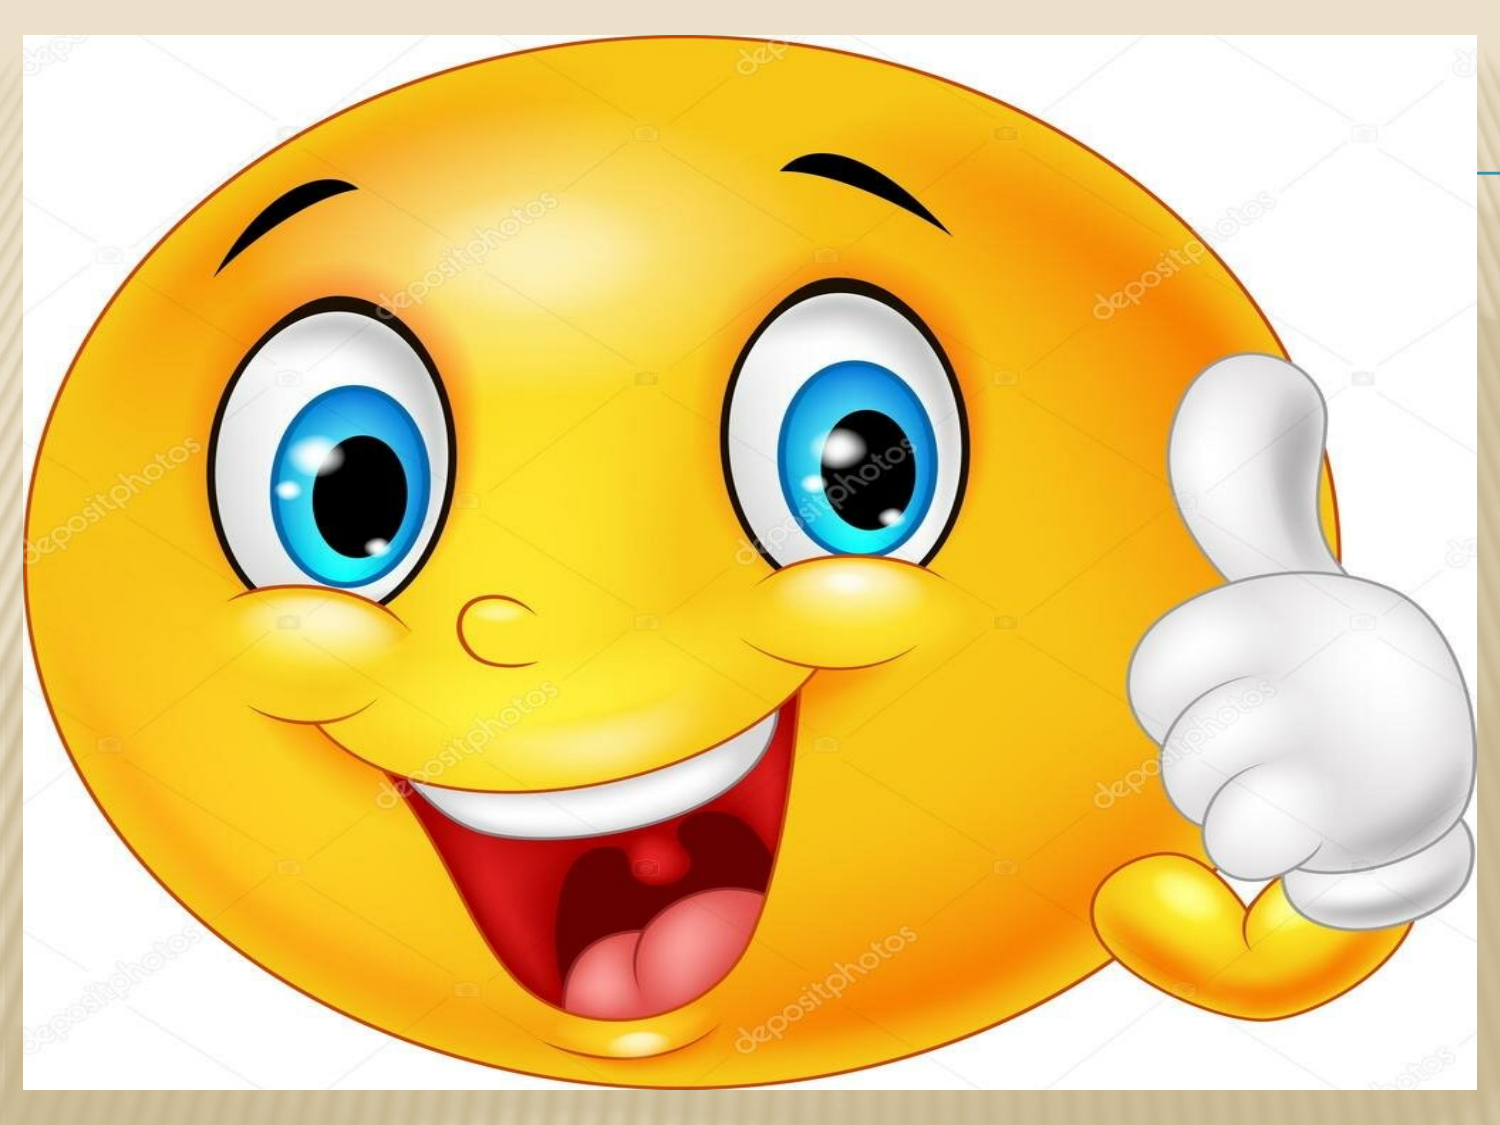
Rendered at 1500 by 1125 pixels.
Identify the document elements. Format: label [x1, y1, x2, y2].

list [23, 34, 1477, 1091]
